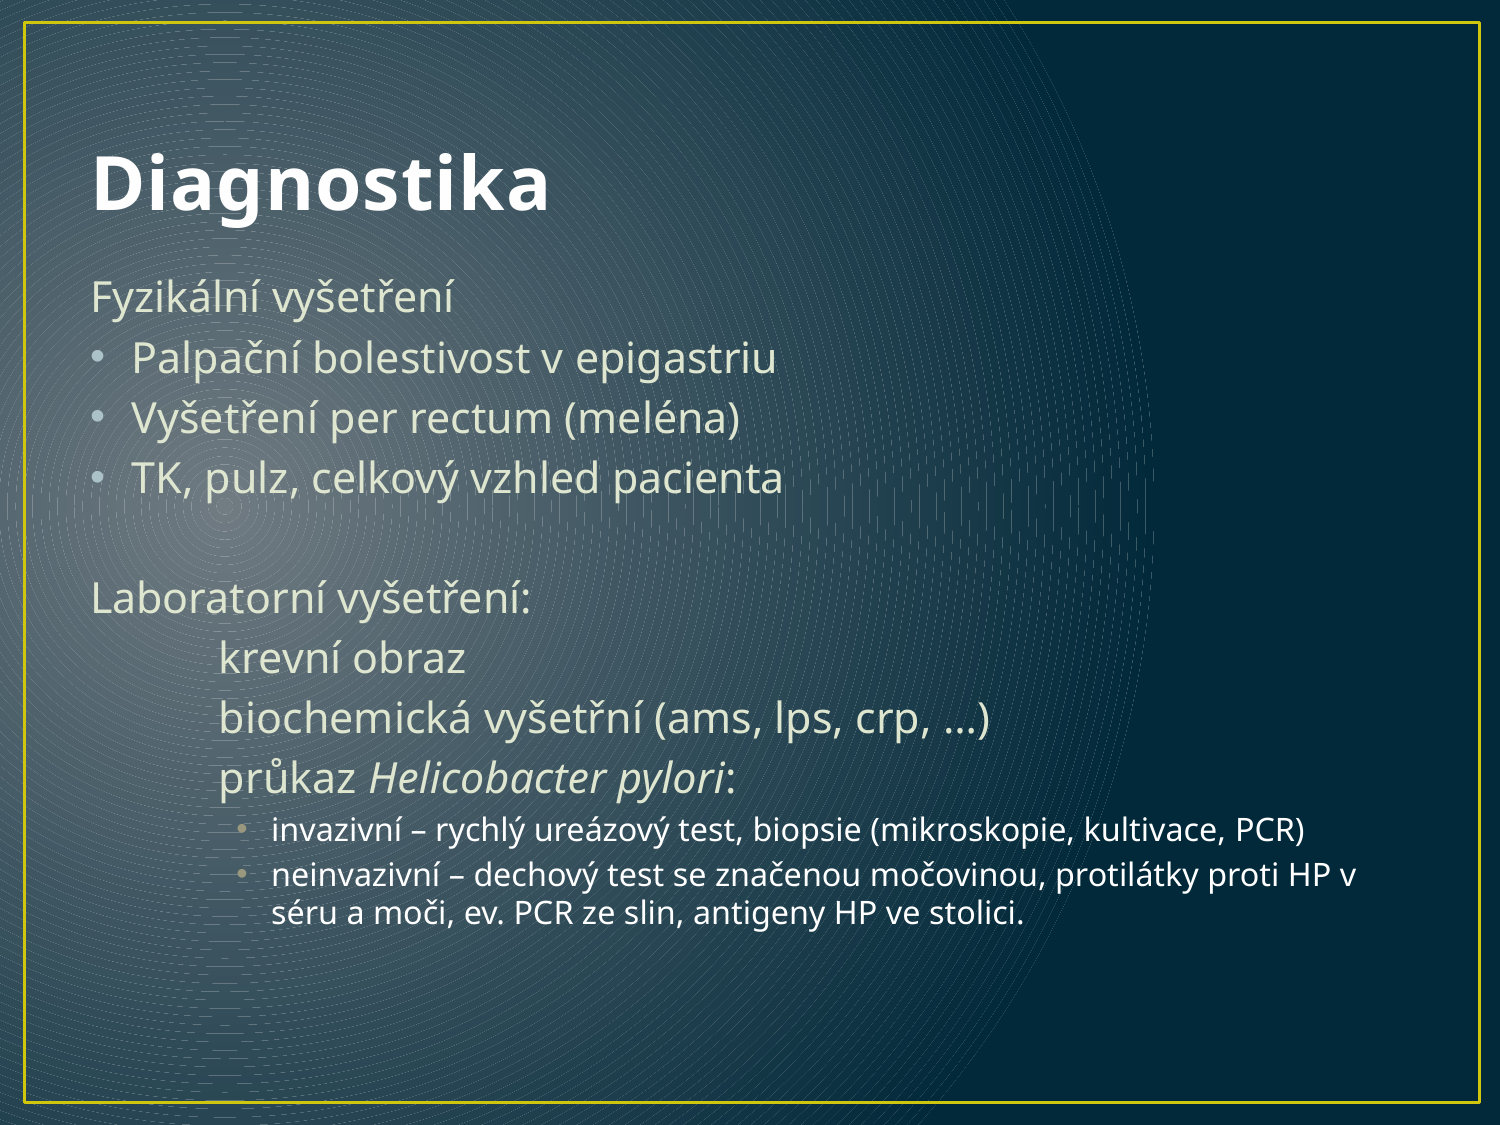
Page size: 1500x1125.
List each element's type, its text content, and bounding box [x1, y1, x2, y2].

list Fyzikální vyšetření Palpační bolestivost v epigastriu Vyšetření per rectum (meléna) TK, pulz, celkový vzhled pacienta Laboratorní vyšetření: krevní obraz biochemická vyšetřní (ams, lps, crp, …) průkaz Helicobacter pylori: invazivní – rychlý ureázový test, biopsie (mikroskopie, kultivace, PCR) neinvazivní – dechový test se značenou močovinou, protilátky proti HP v séru a moči, ev. PCR ze slin, antigeny HP ve stolici. [75, 262, 1425, 1005]
title Diagnostika [75, 45, 1425, 233]
